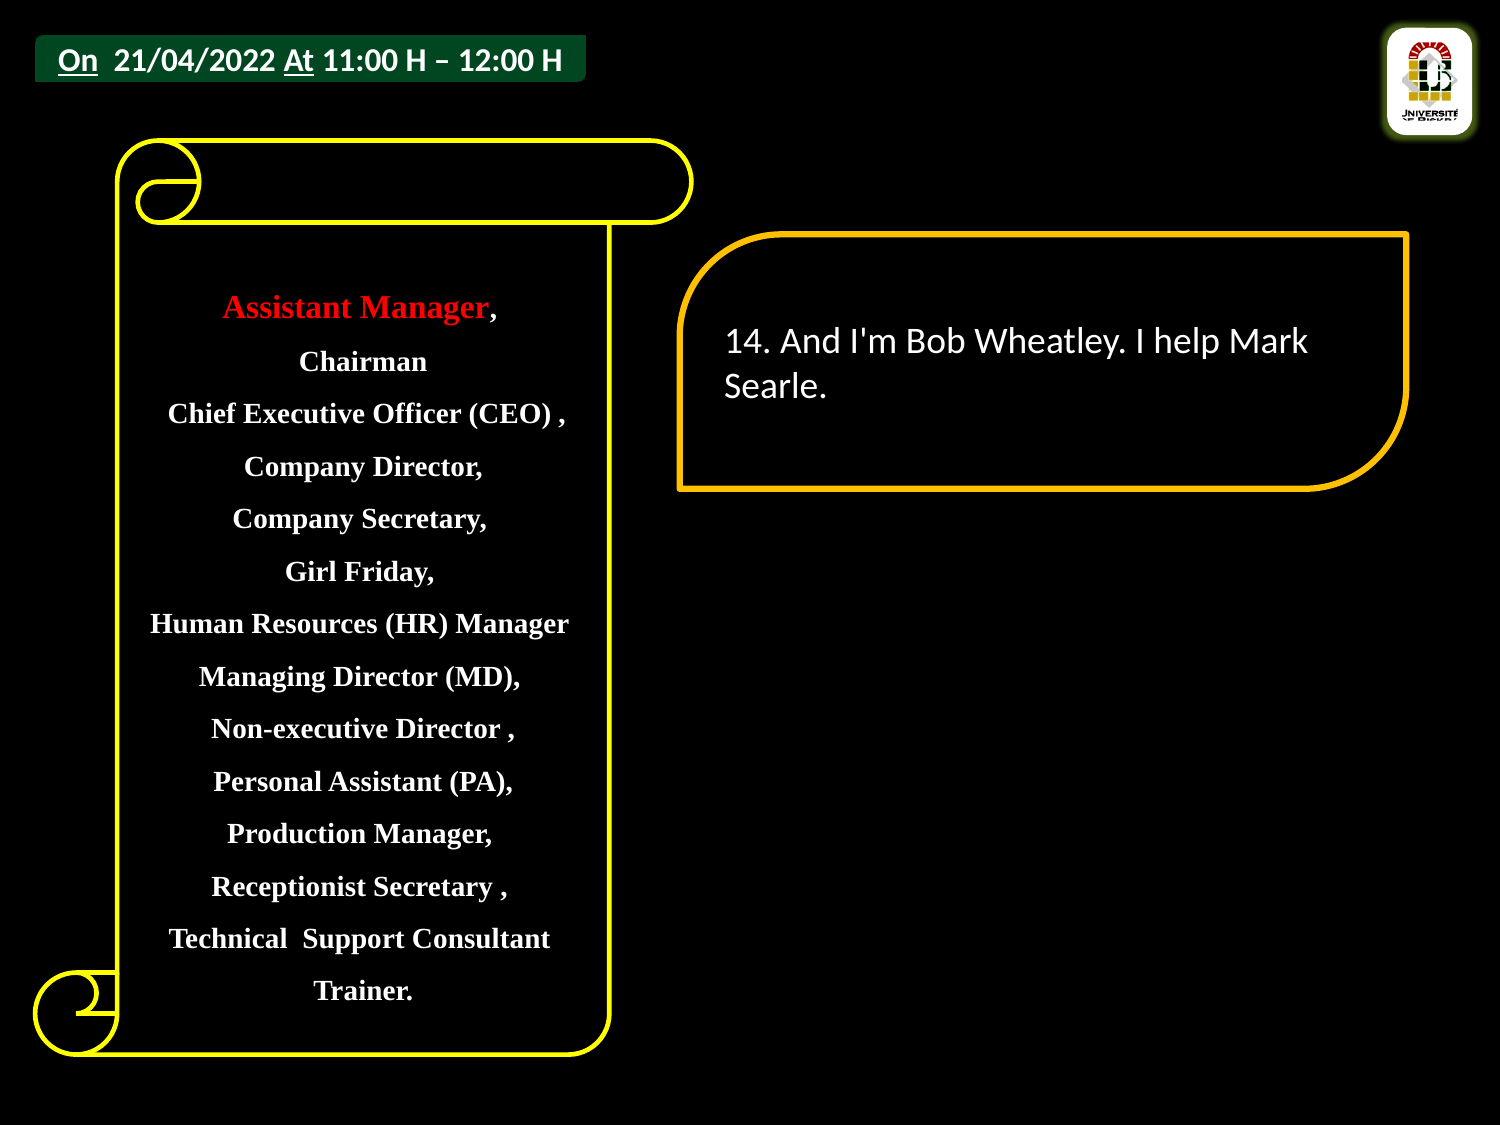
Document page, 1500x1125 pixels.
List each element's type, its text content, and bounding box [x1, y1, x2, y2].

text_box Assistant Manager, Chairman Chief Executive Officer (CEO) , Company Director, Company Secretary, Girl Friday, Human Resources (HR) Manager Managing Director (MD), Non-executive Director , Personal Assistant (PA), Production Manager, Receptionist Secretary , Technical Support Consultant Trainer. [35, 140, 692, 1055]
text_box 14. And I'm Bob Wheatley. I help Mark Searle. [679, 234, 1407, 489]
